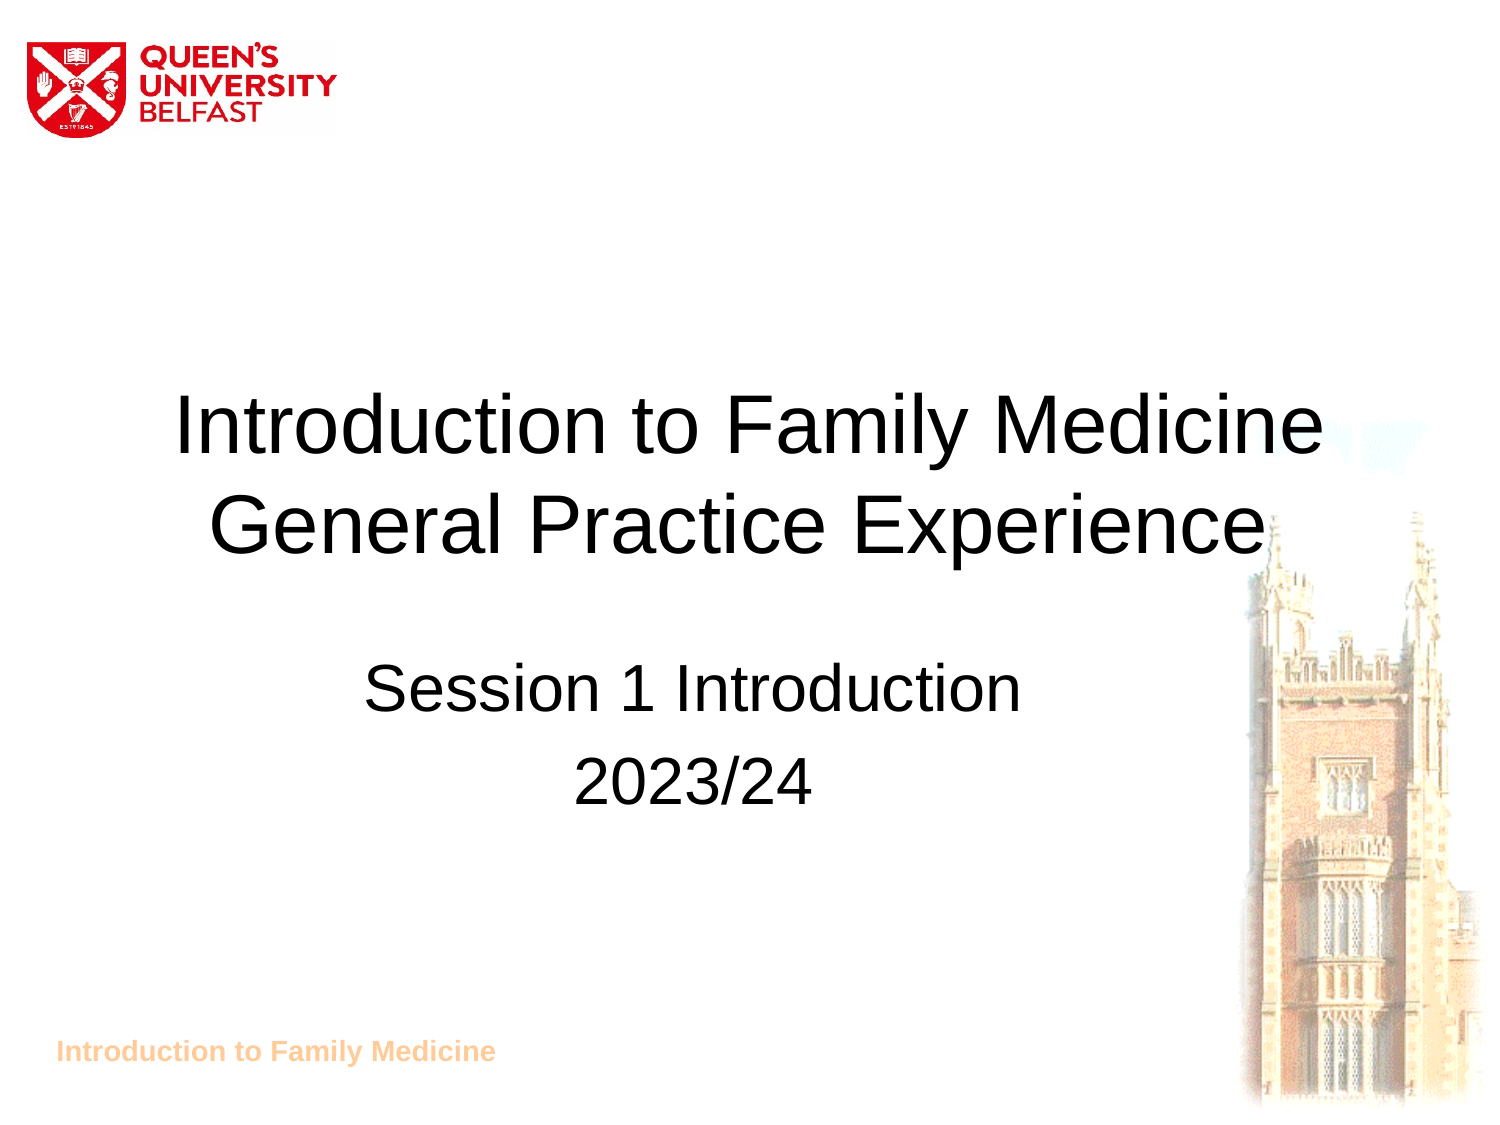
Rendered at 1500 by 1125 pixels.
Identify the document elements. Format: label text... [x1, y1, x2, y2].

picture [27, 42, 337, 138]
slide_number Introduction to Family Medicine [41, 1024, 538, 1103]
title Introduction to Family Medicine General Practice Experience [112, 349, 1388, 591]
subtitle Session 1 Introduction 2023/24 [112, 637, 1275, 925]
